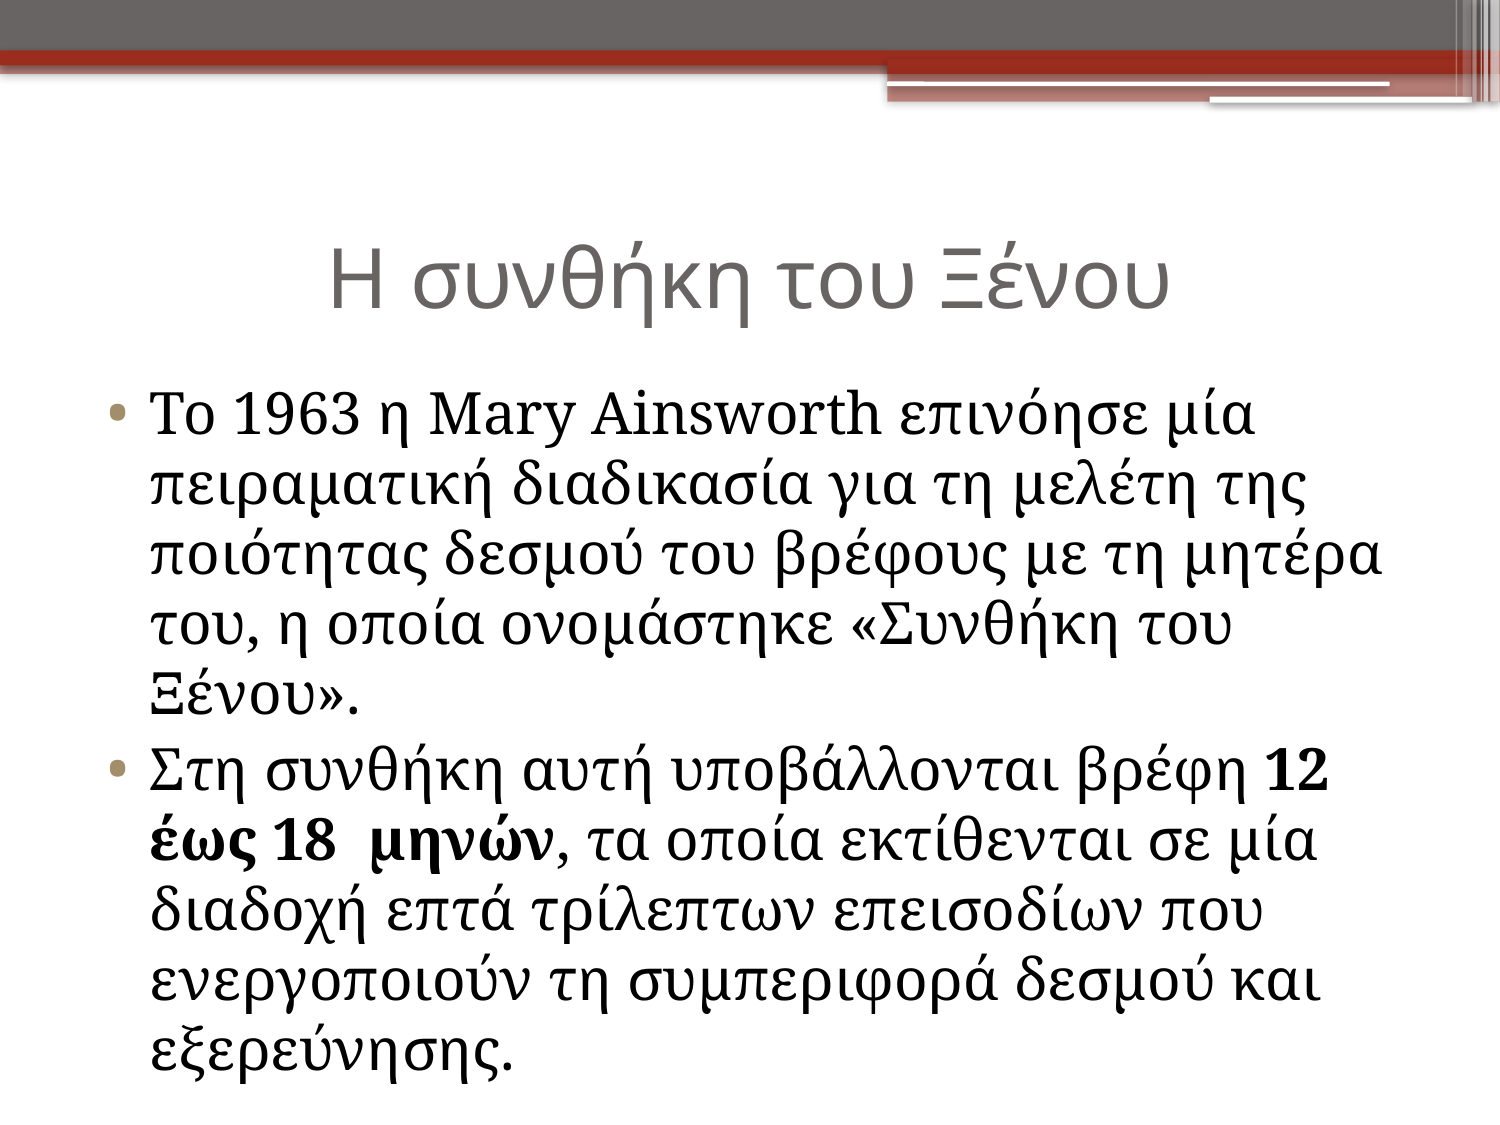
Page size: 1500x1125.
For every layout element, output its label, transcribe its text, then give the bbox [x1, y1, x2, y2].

list Το 1963 η Mary Ainsworth επινόησε μία πειραματική διαδικασία για τη μελέτη της ποιότητας δεσμού του βρέφους με τη μητέρα του, η οποία ονομάστηκε «Συνθήκη του Ξένου». Στη συνθήκη αυτή υποβάλλονται βρέφη 12 έως 18 μηνών, τα οποία εκτίθενται σε μία διαδοχή επτά τρίλεπτων επεισοδίων που ενεργοποιούν τη συμπεριφορά δεσμού και εξερεύνησης. [75, 368, 1425, 1079]
title Η συνθήκη του Ξένου [75, 187, 1425, 363]
